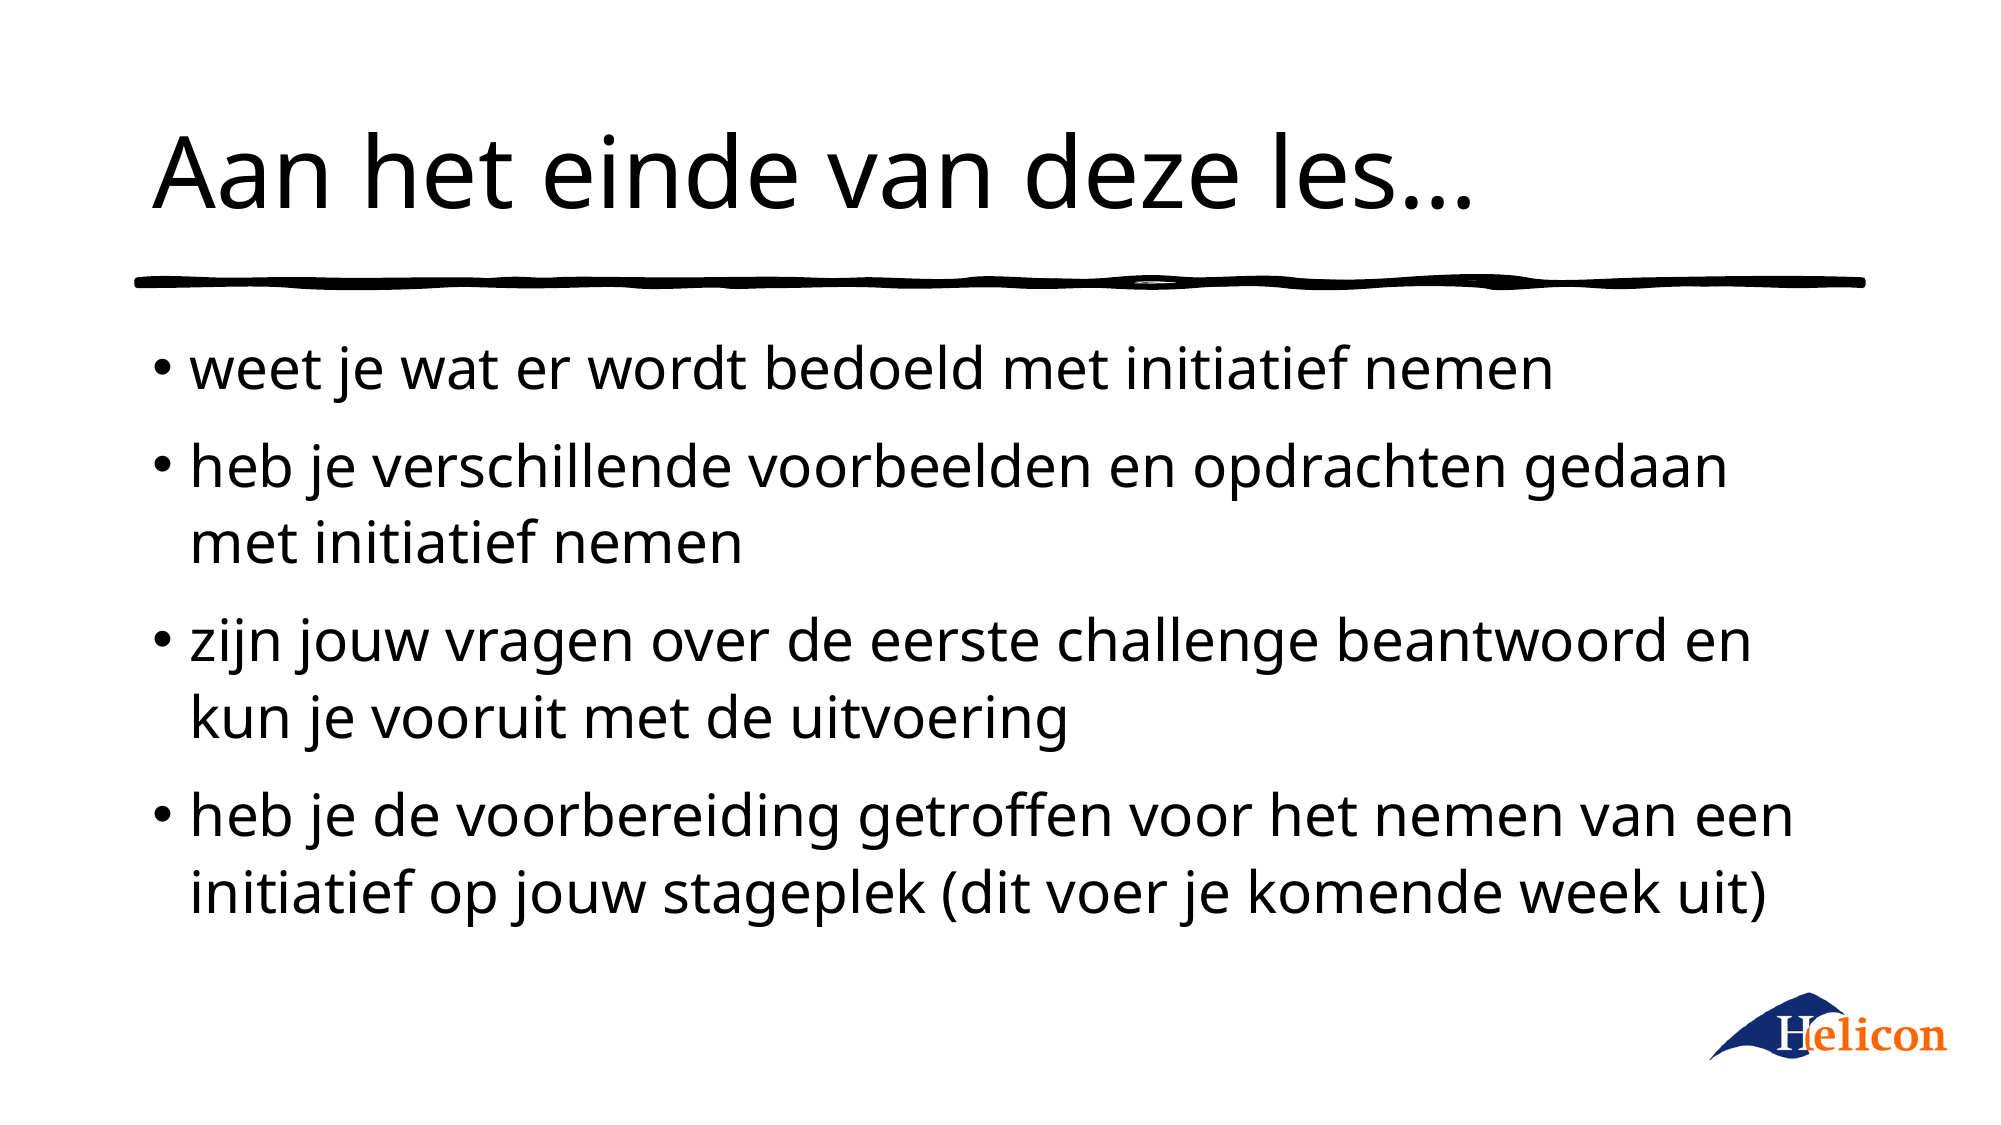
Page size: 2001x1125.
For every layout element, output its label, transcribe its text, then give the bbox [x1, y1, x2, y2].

picture [1671, 952, 2000, 1125]
list weet je wat er wordt bedoeld met initiatief nemen heb je verschillende voorbeelden en opdrachten gedaan met initiatief nemen zijn jouw vragen over de eerste challenge beantwoord en kun je vooruit met de uitvoering heb je de voorbereiding getroffen voor het nemen van een initiatief op jouw stageplek (dit voer je komende week uit) [137, 316, 1863, 1014]
title Aan het einde van deze les… [137, 59, 1863, 278]
